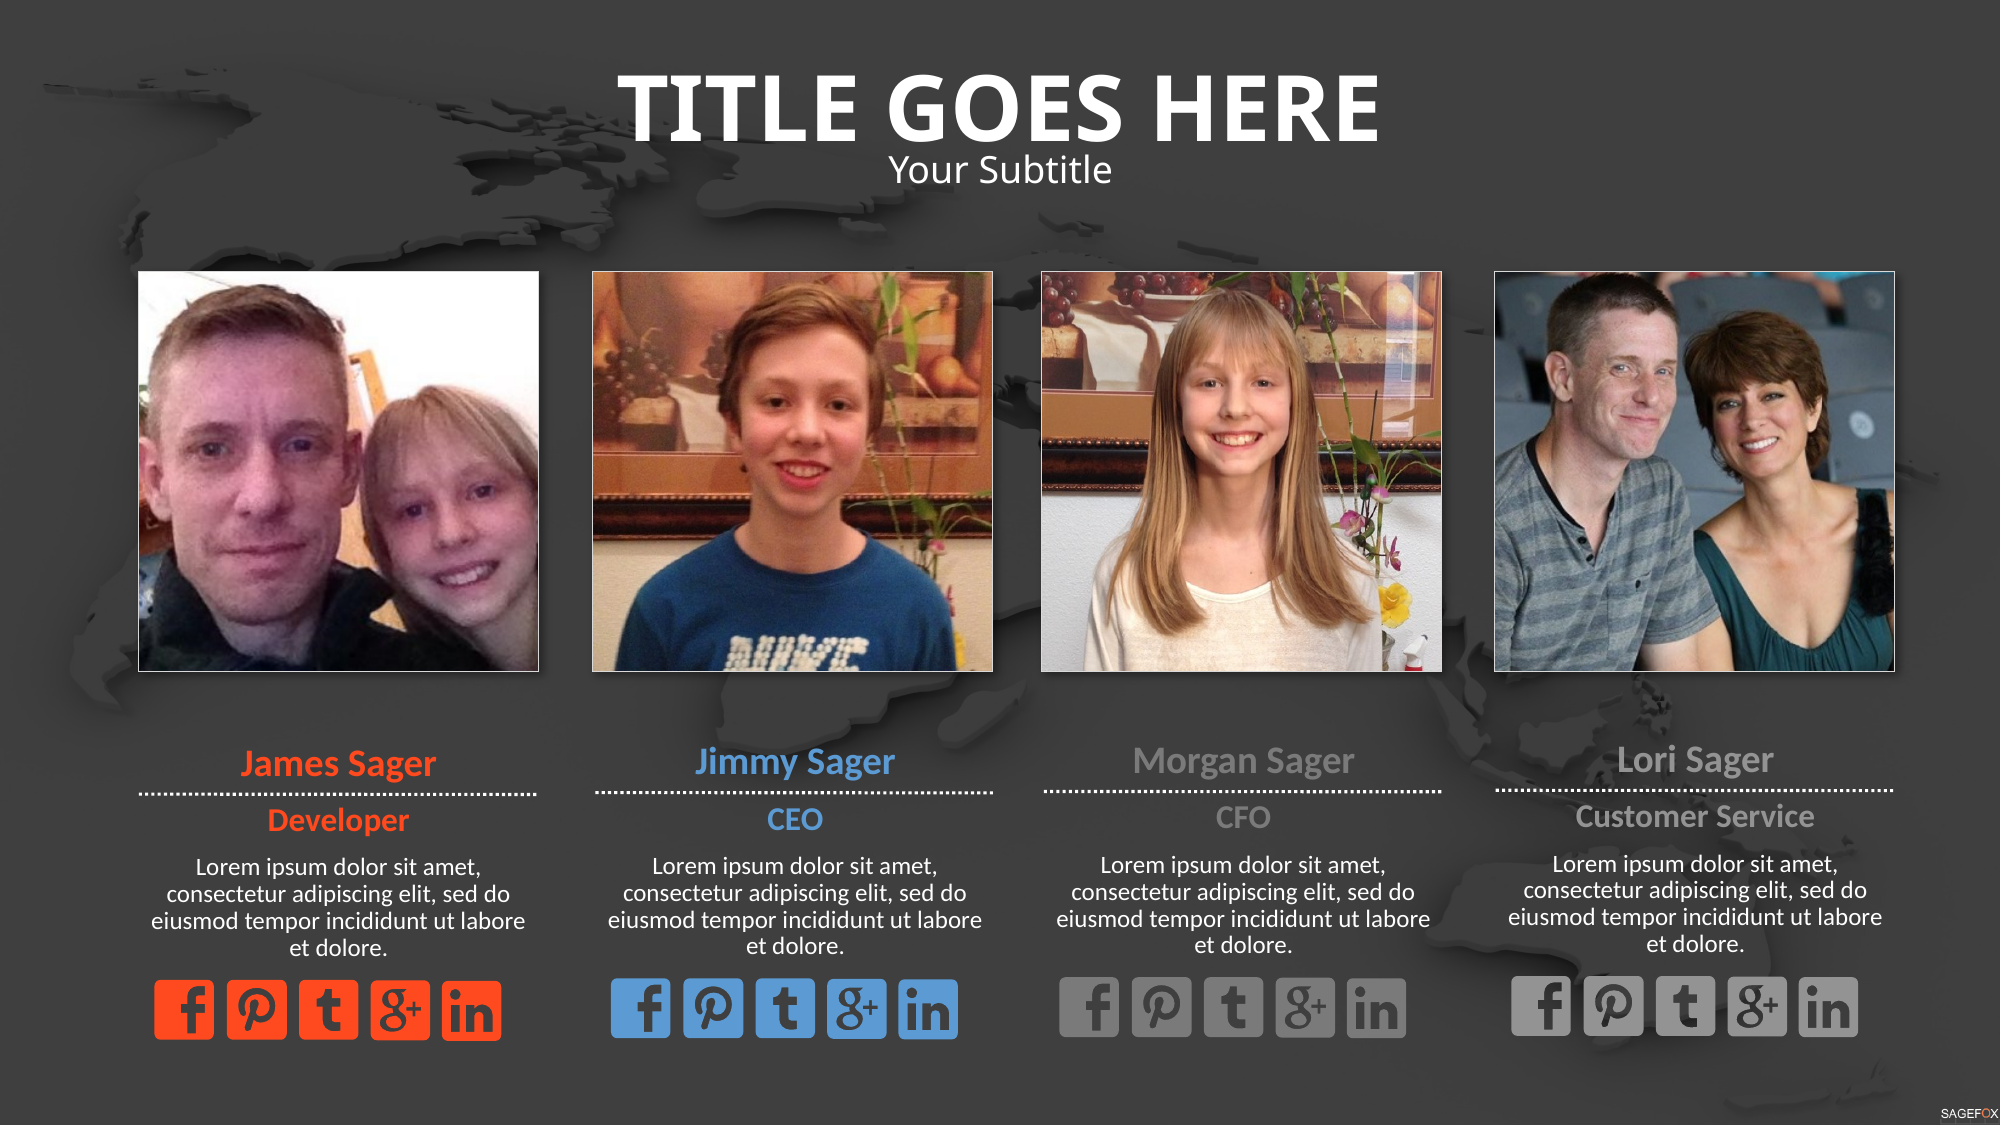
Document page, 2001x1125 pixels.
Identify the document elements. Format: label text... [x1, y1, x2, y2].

text_box Developer [163, 799, 514, 842]
text_box [1494, 271, 1896, 673]
text_box Customer Service [1520, 796, 1871, 839]
text_box [138, 270, 540, 672]
picture [0, 0, 2001, 1125]
text_box Lorem ipsum dolor sit amet, consectetur adipiscing elit, sed do eiusmod tempor incididunt ut labore et dolore. [138, 854, 539, 968]
text_box Lorem ipsum dolor sit amet, consectetur adipiscing elit, sed do eiusmod tempor incididunt ut labore et dolore. [1043, 851, 1444, 965]
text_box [154, 979, 502, 1041]
text_box [1040, 270, 1442, 672]
text_box Morgan Sager [1068, 739, 1419, 782]
text_box CEO [620, 798, 971, 841]
text_box [591, 270, 993, 672]
text_box Lori Sager [1520, 738, 1871, 781]
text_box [610, 978, 958, 1040]
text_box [1511, 976, 1859, 1038]
text_box James Sager [163, 742, 514, 785]
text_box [1059, 977, 1407, 1039]
text_box Jimmy Sager [620, 740, 971, 784]
text_box CFO [1068, 797, 1419, 840]
text_box Lorem ipsum dolor sit amet, consectetur adipiscing elit, sed do eiusmod tempor incididunt ut labore et dolore. [595, 852, 996, 966]
text_box Lorem ipsum dolor sit amet, consectetur adipiscing elit, sed do eiusmod tempor incididunt ut labore et dolore. [1495, 850, 1896, 964]
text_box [548, 42, 1452, 199]
